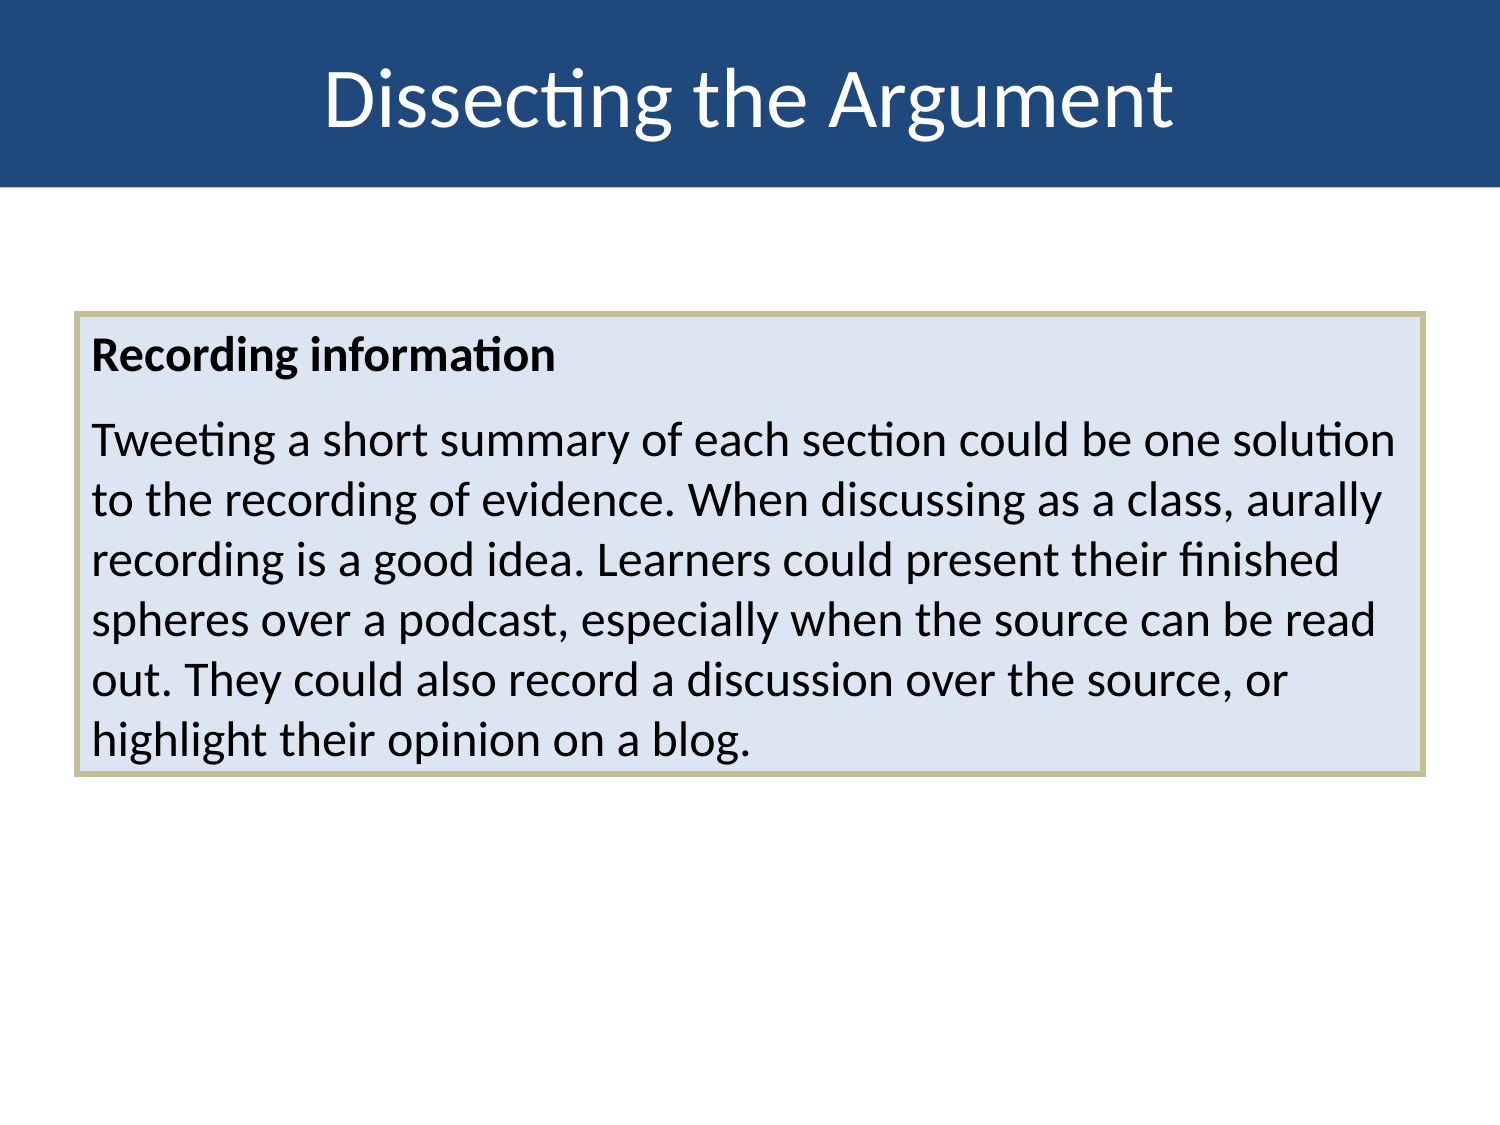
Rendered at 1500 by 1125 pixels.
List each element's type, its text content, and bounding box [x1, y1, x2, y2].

text_box Dissecting the Argument [0, 0, 1500, 188]
text_box Recording information Tweeting a short summary of each section could be one solution to the recording of evidence. When discussing as a class, aurally recording is a good idea. Learners could present their finished spheres over a podcast, especially when the source can be read out. They could also record a discussion over the source, or highlight their opinion on a blog. [76, 314, 1424, 775]
